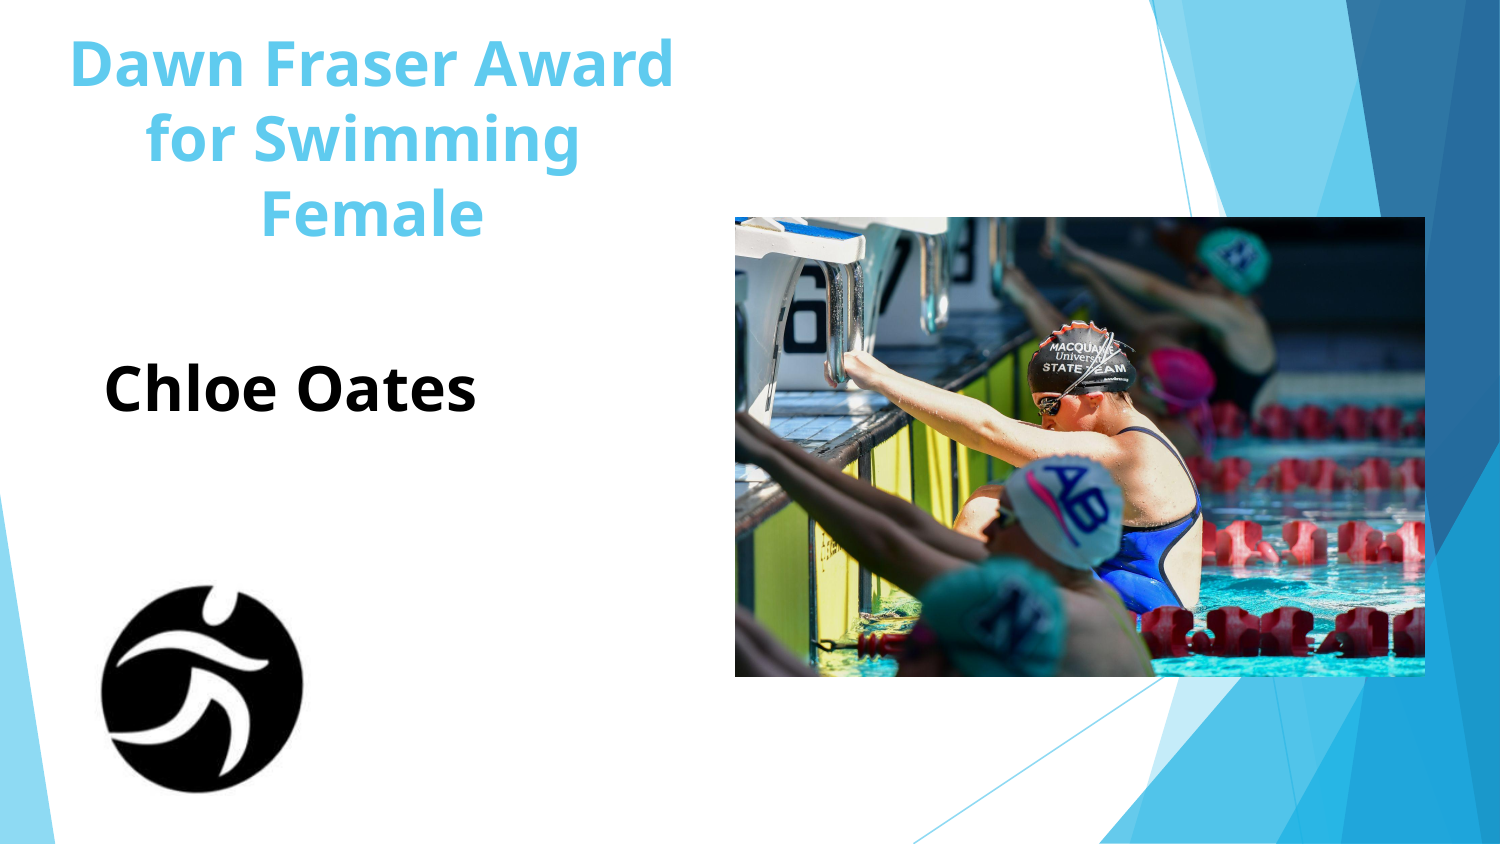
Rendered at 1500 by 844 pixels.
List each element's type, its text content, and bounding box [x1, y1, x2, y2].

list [75, 551, 382, 811]
picture [735, 217, 1425, 677]
text_box Chloe Oates [92, 343, 730, 430]
title Dawn Fraser Award for Swimming Female [8, 18, 736, 287]
